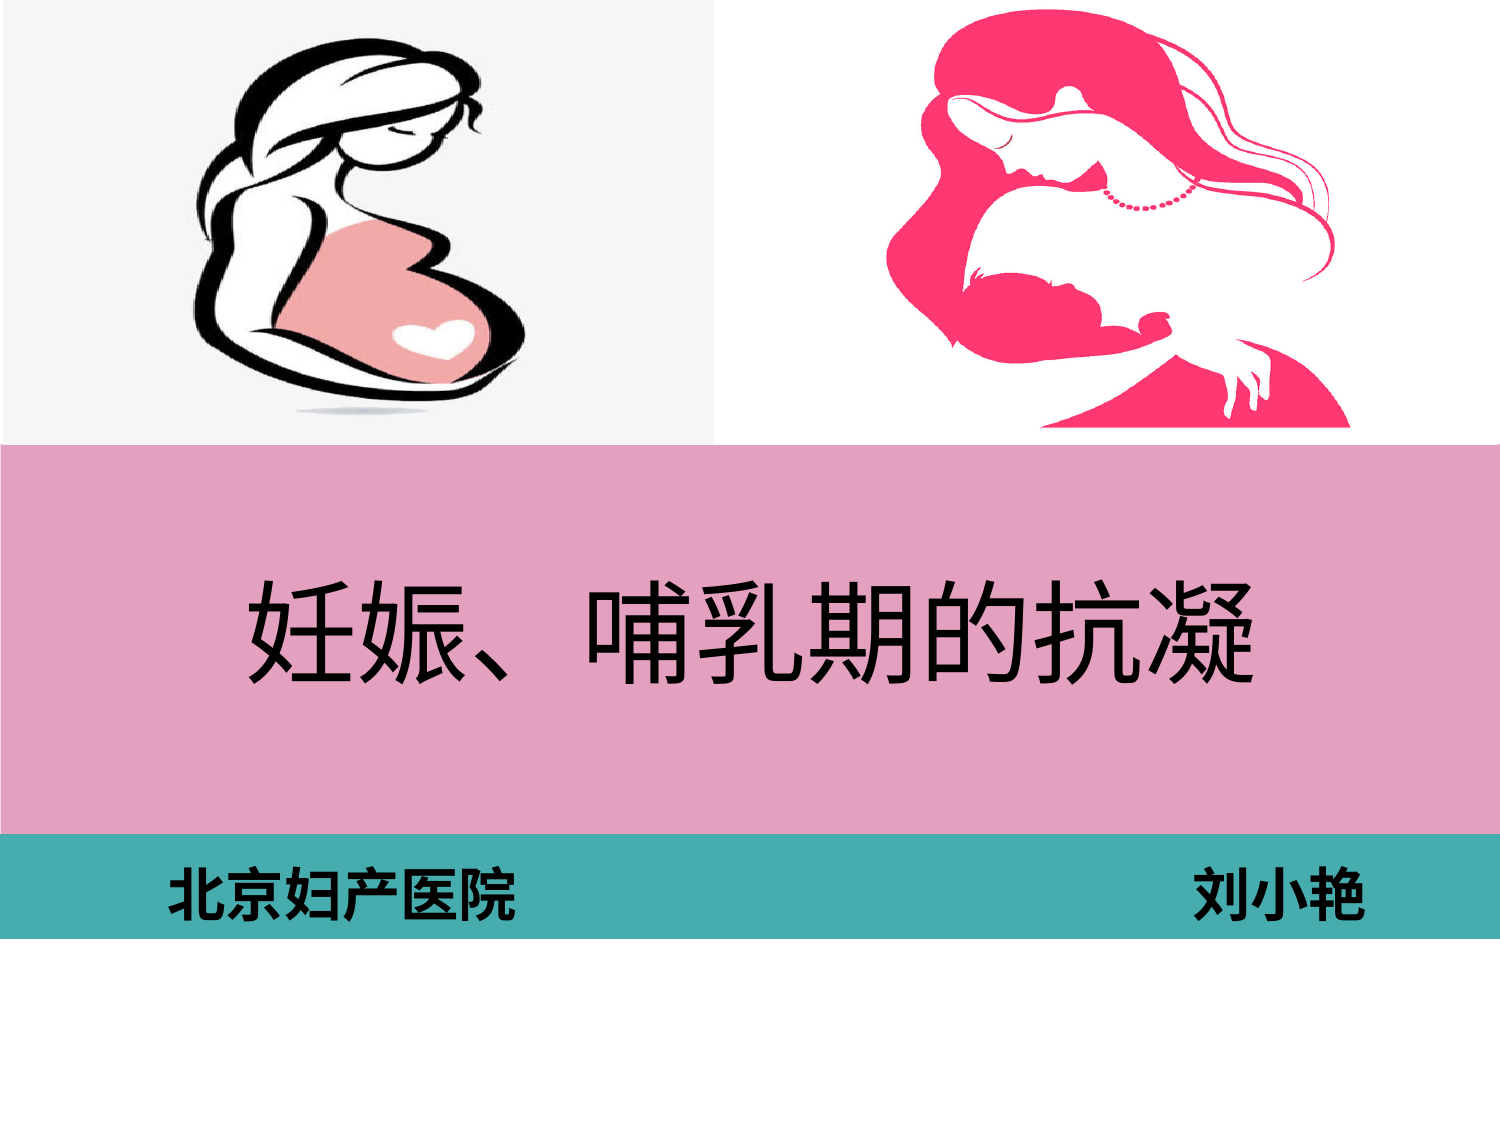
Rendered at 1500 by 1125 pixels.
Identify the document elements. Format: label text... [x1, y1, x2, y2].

title 妊娠、哺乳期的抗凝 [0, 444, 1500, 834]
text_box 北京妇产医院 刘小艳 [0, 834, 1500, 939]
picture [3, 0, 1497, 445]
